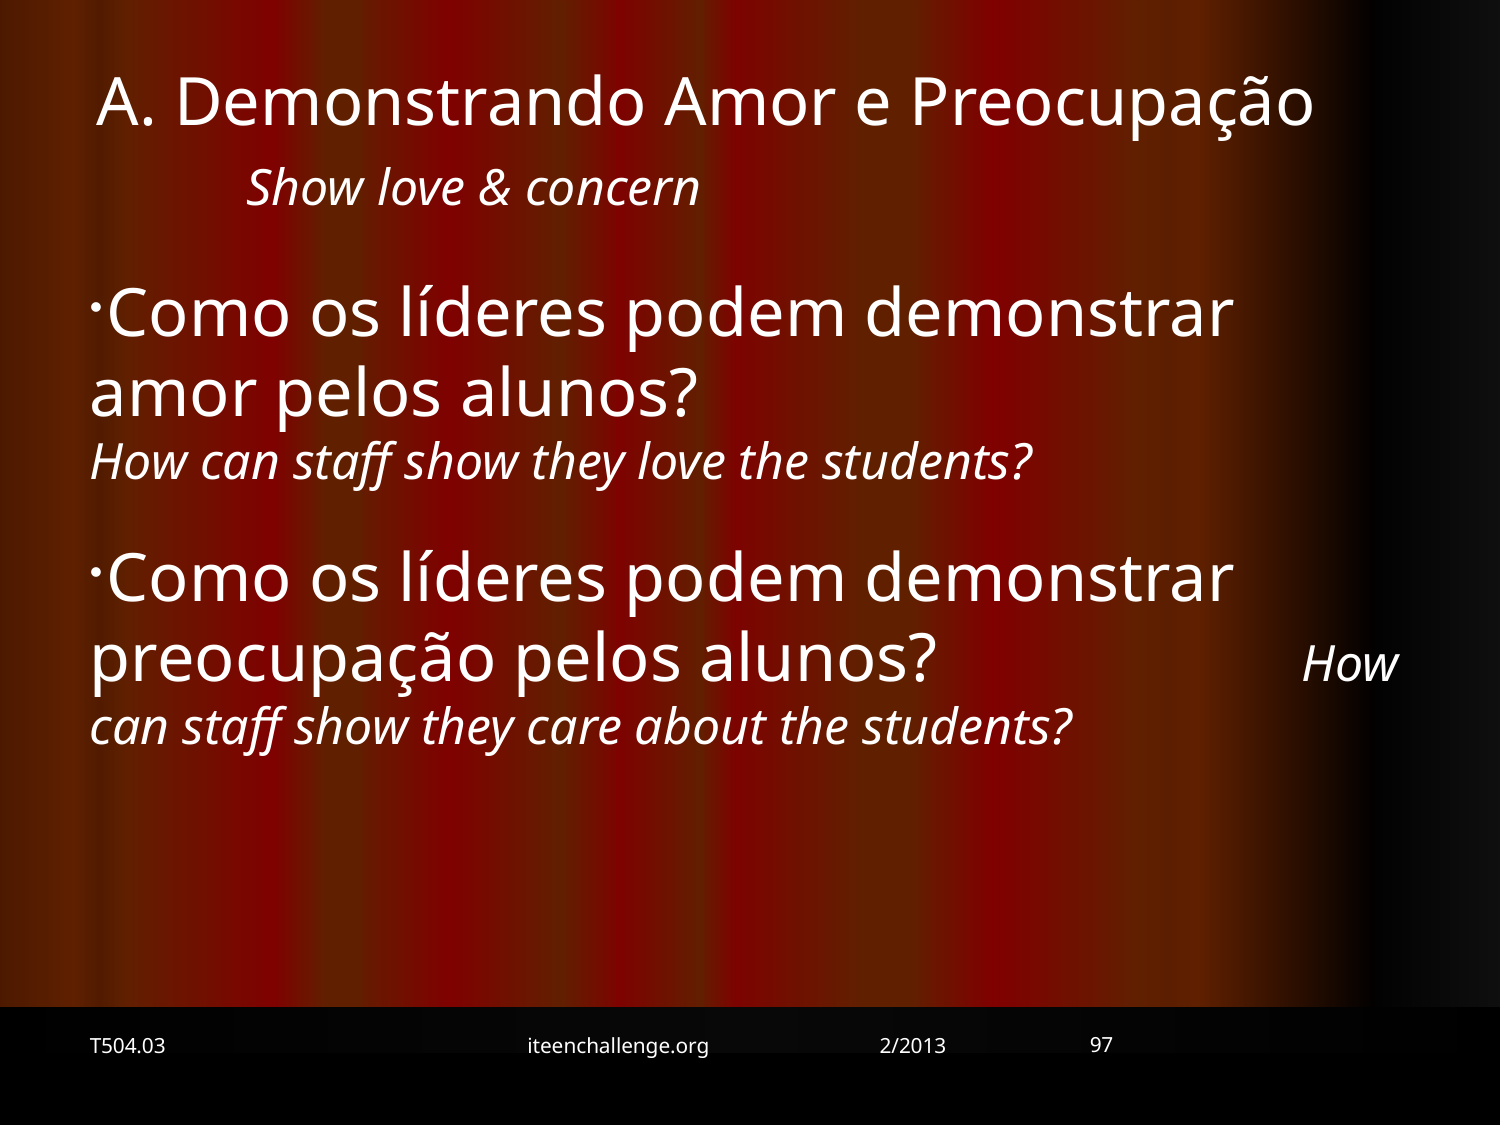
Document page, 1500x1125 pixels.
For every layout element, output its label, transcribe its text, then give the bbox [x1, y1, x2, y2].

text_box 97 [1074, 1024, 1425, 1099]
text_box A. Demonstrando Amor e Preocupação Show love & concern [74, 45, 1425, 233]
text_box T504.03 [75, 1024, 425, 1100]
text_box iteenchallenge.org 2/2013 [512, 1024, 988, 1100]
text_box Como os líderes podem demonstrar amor pelos alunos? How can staff show they love the students? Como os líderes podem demonstrar preocupação pelos alunos? How can staff show they care about the students? [74, 262, 1425, 1006]
